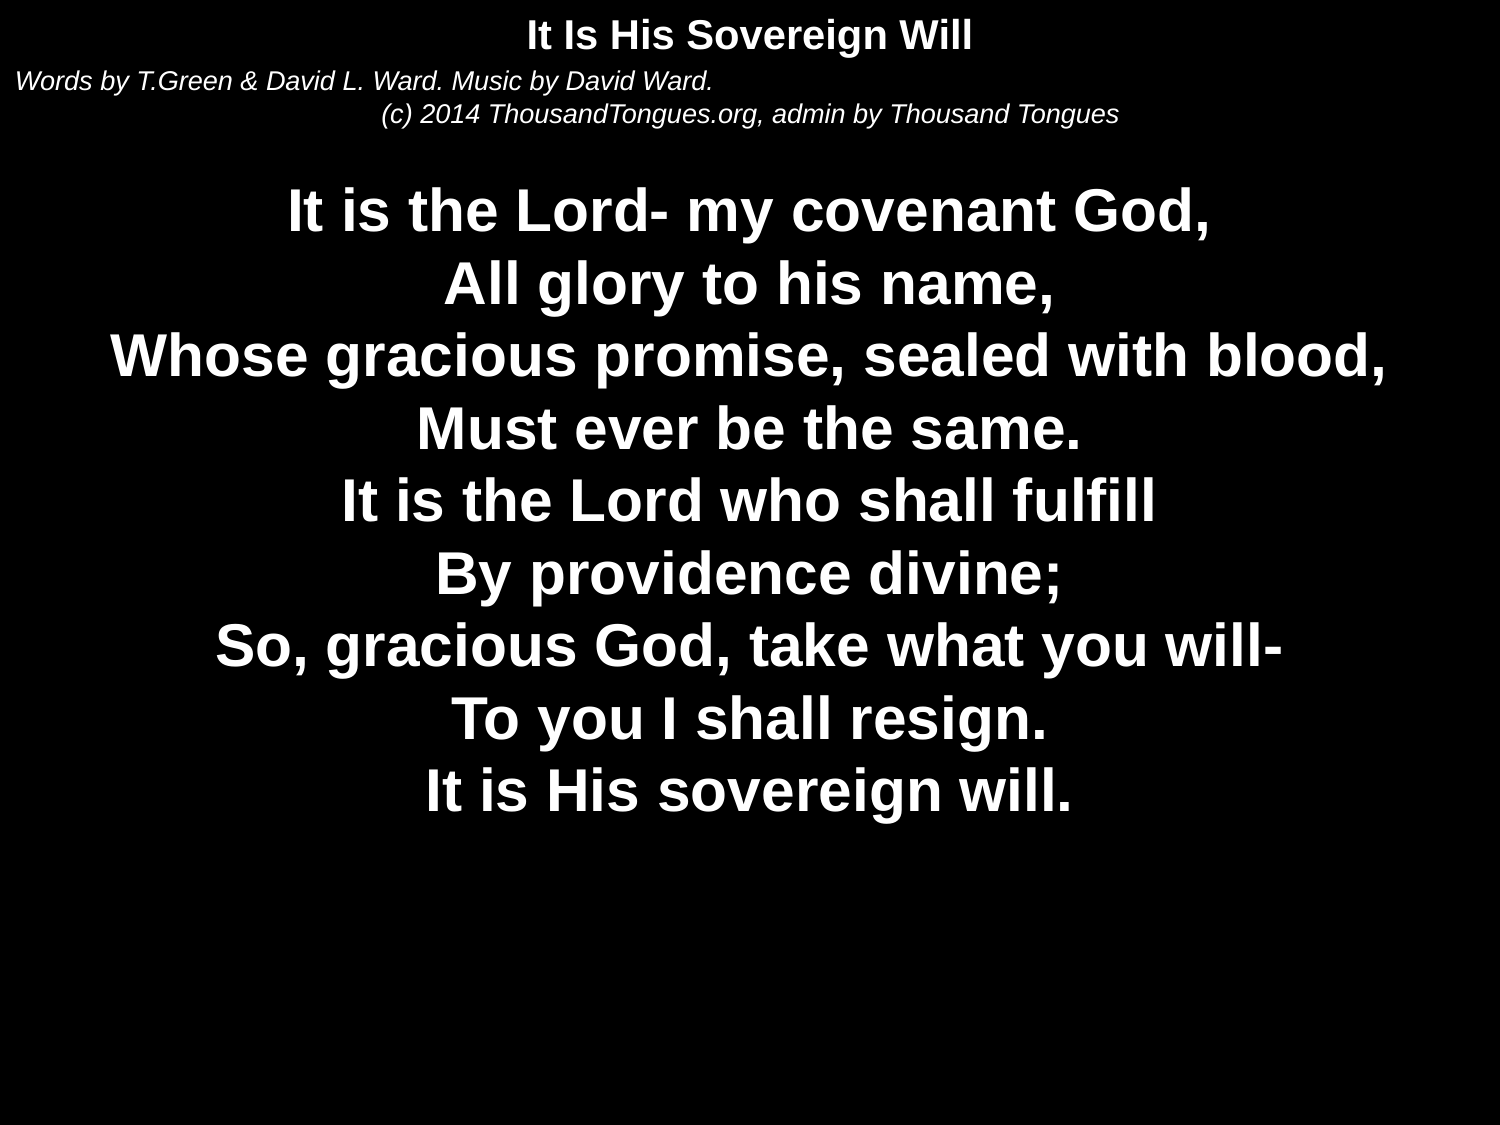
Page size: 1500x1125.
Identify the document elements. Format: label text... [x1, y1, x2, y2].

text_box It Is His Sovereign Will [0, 0, 1500, 56]
text_box It is the Lord- my covenant God, All glory to his name, Whose gracious promise, sealed with blood, Must ever be the same. It is the Lord who shall fulfill By providence divine; So, gracious God, take what you will- To you I shall resign. It is His sovereign will. [0, 164, 1500, 876]
text_box Words by T.Green & David L. Ward. Music by David Ward. (c) 2014 ThousandTongues.org, admin by Thousand Tongues [0, 56, 1500, 136]
